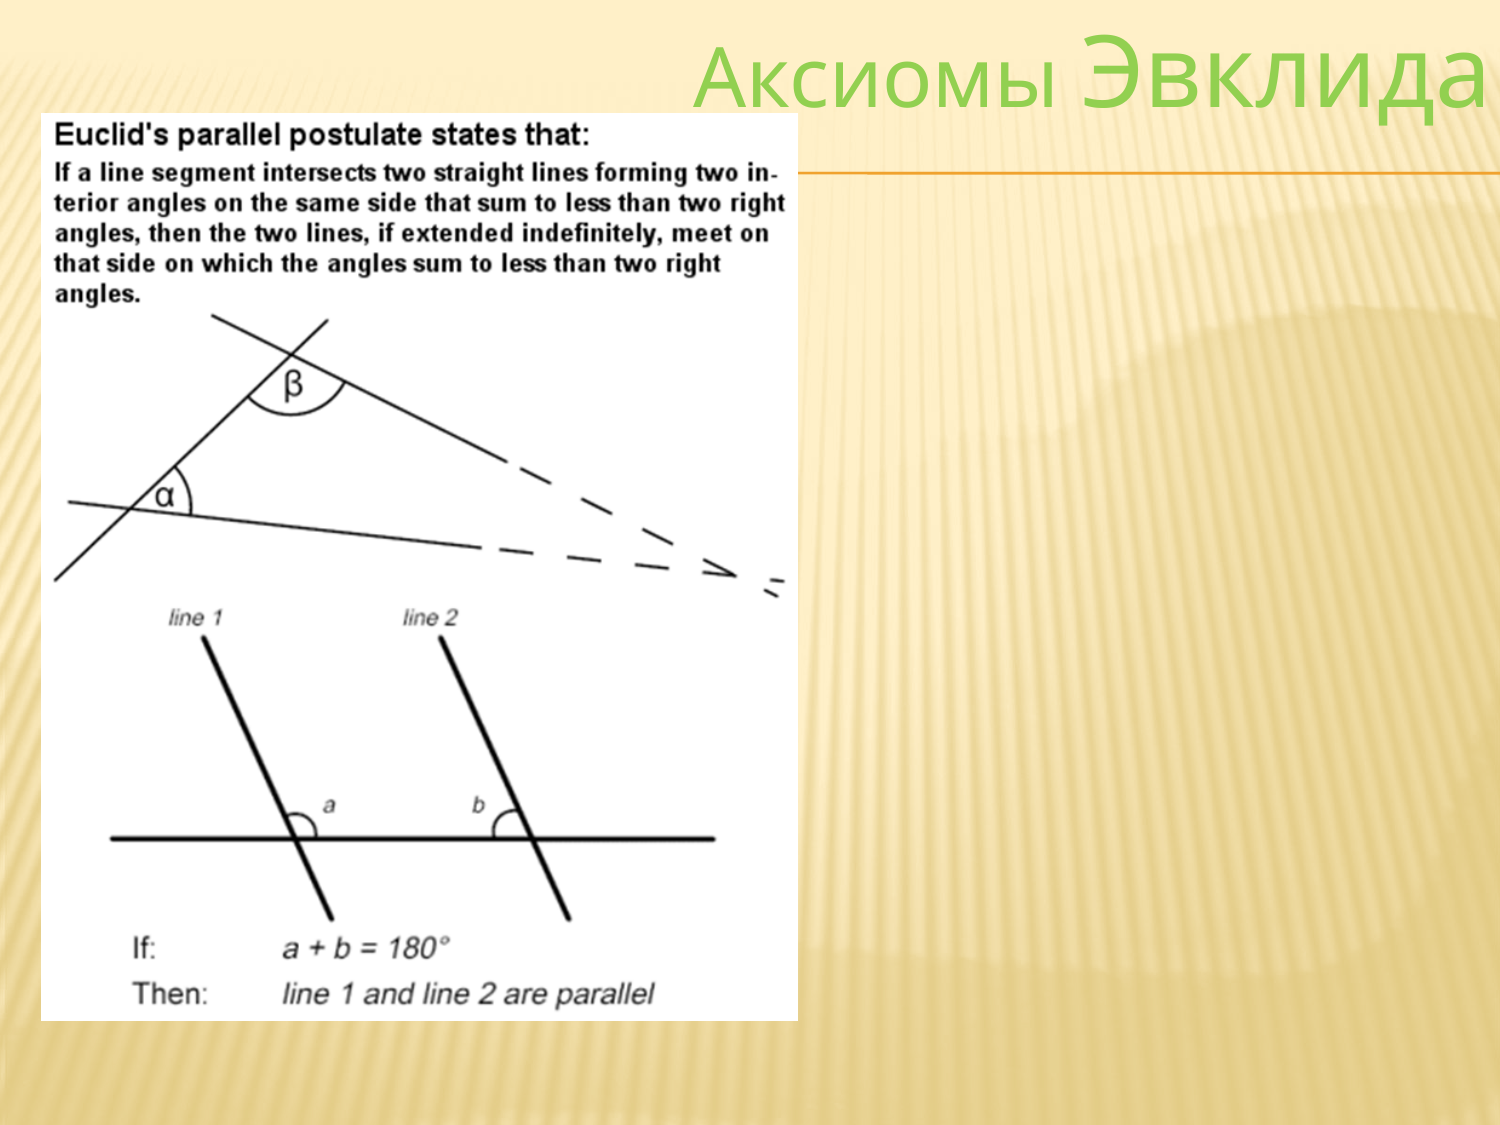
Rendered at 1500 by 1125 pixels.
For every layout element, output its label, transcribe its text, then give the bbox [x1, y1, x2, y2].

text_box Аксиомы Эвклида [679, 0, 1500, 135]
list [40, 113, 798, 1022]
